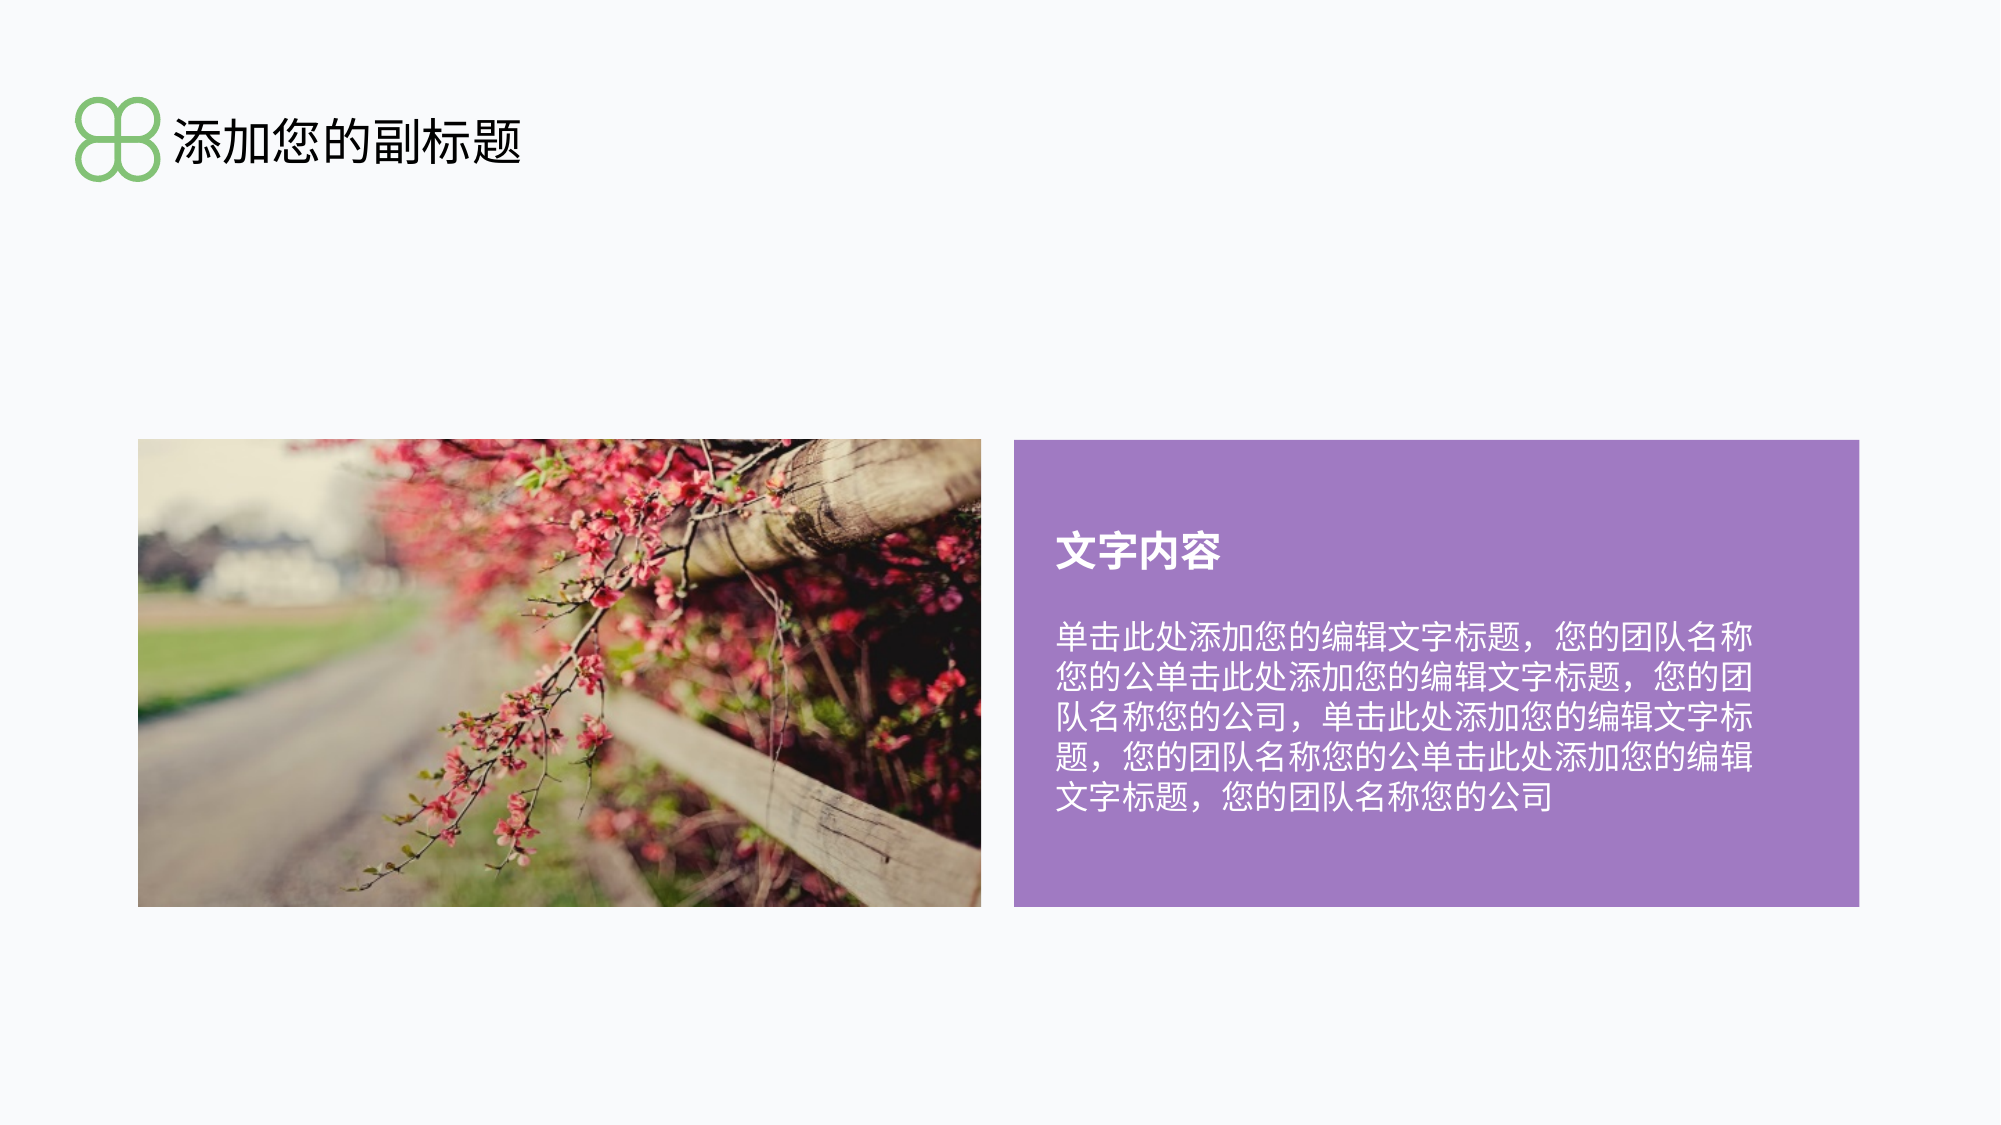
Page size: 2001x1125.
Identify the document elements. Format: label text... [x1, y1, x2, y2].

text_box [137, 439, 982, 908]
text_box 添加您的副标题 [158, 103, 566, 178]
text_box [78, 99, 158, 179]
text_box 单击此处添加您的编辑文字标题，您的团队名称您的公单击此处添加您的编辑文字标题，您的团队名称您的公司，单击此处添加您的编辑文字标题，您的团队名称您的公单击此处添加您的编辑文字标题，您的团队名称您的公司 [1040, 608, 1786, 904]
text_box [1013, 439, 1860, 908]
text_box 文字内容 [1040, 517, 1314, 633]
